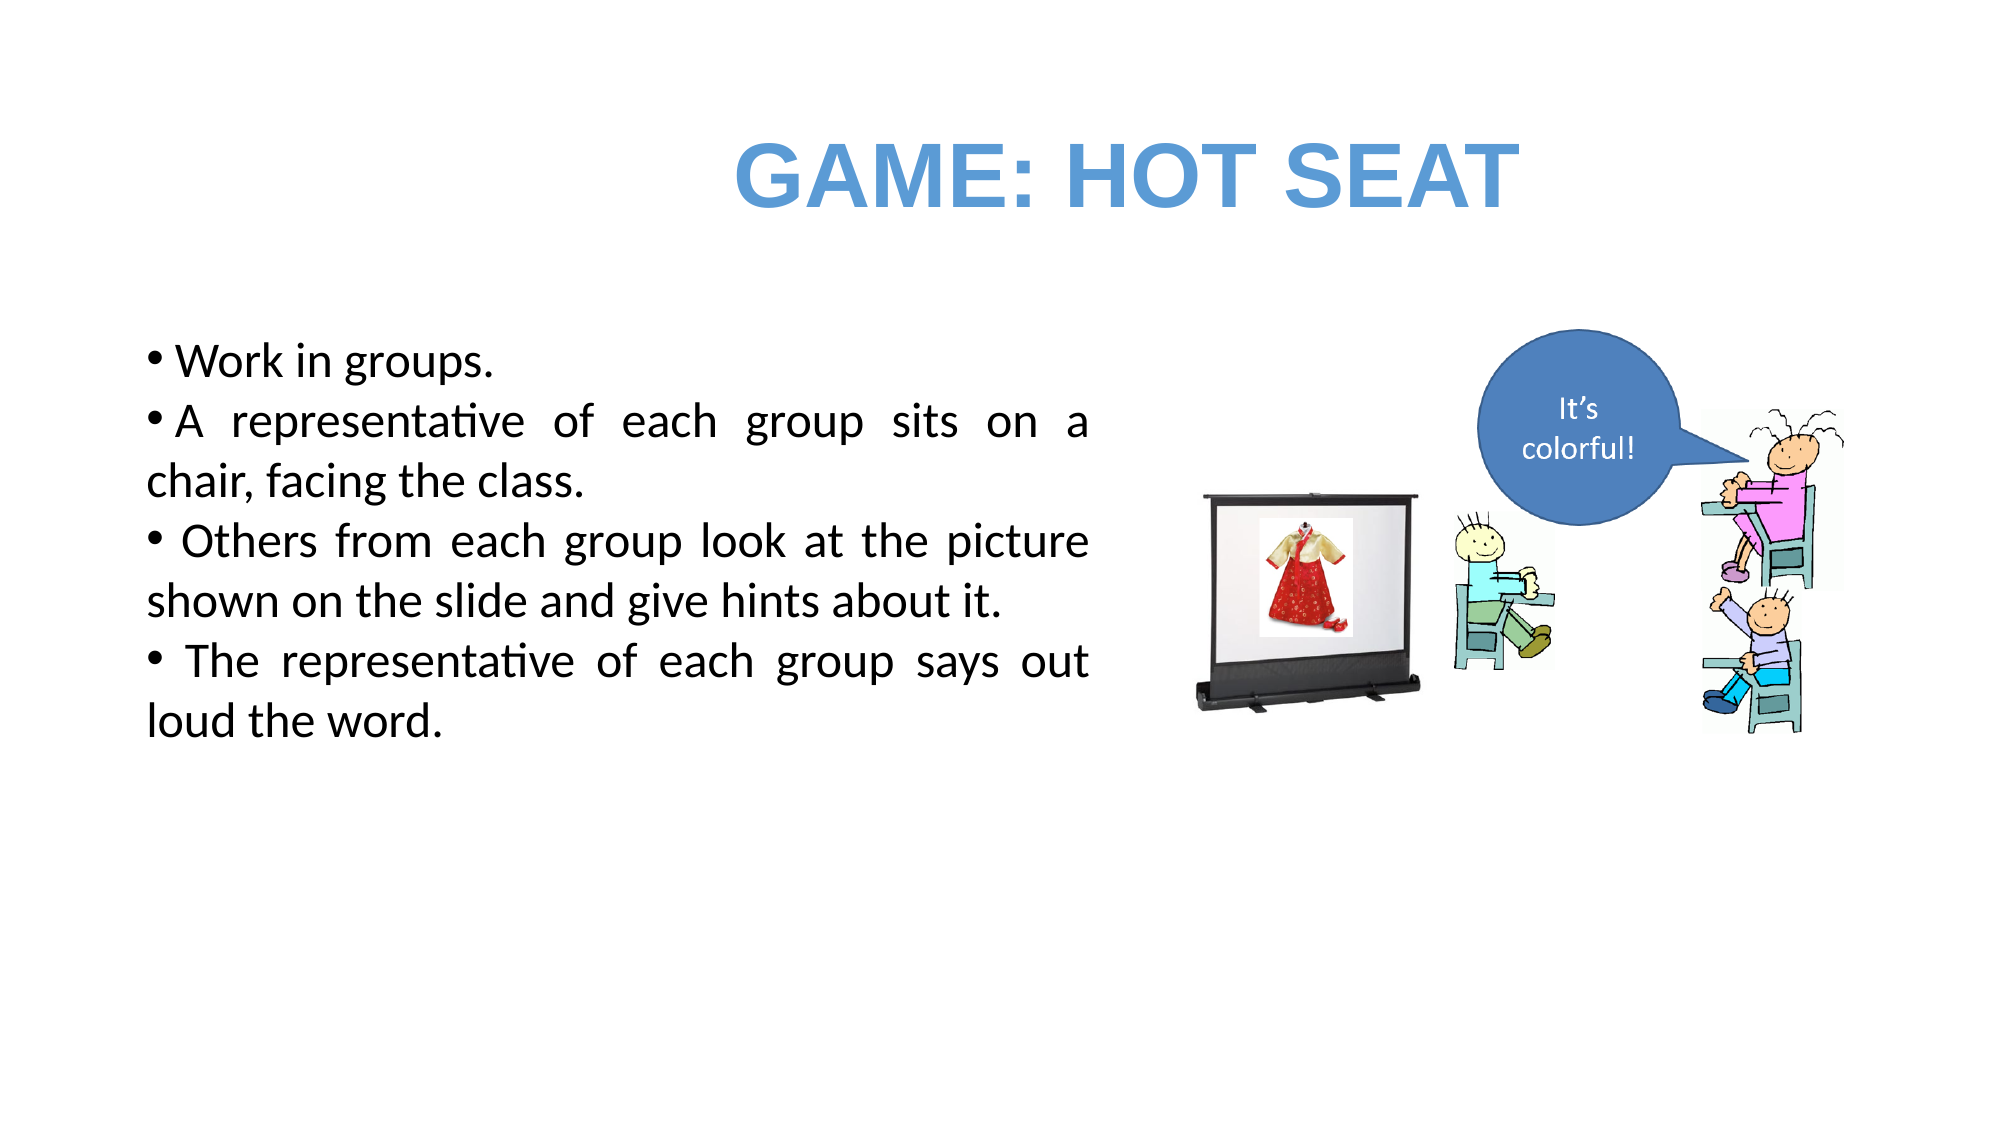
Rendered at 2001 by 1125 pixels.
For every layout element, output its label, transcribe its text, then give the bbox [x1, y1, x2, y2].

text_box Work in groups. A representative of each group sits on a chair, facing the class. Others from each group look at the picture shown on the slide and give hints about it. The representative of each group says out loud the word. [131, 319, 1106, 845]
text_box GAME: HOT SEAT [718, 108, 1764, 234]
picture [1123, 317, 1936, 763]
